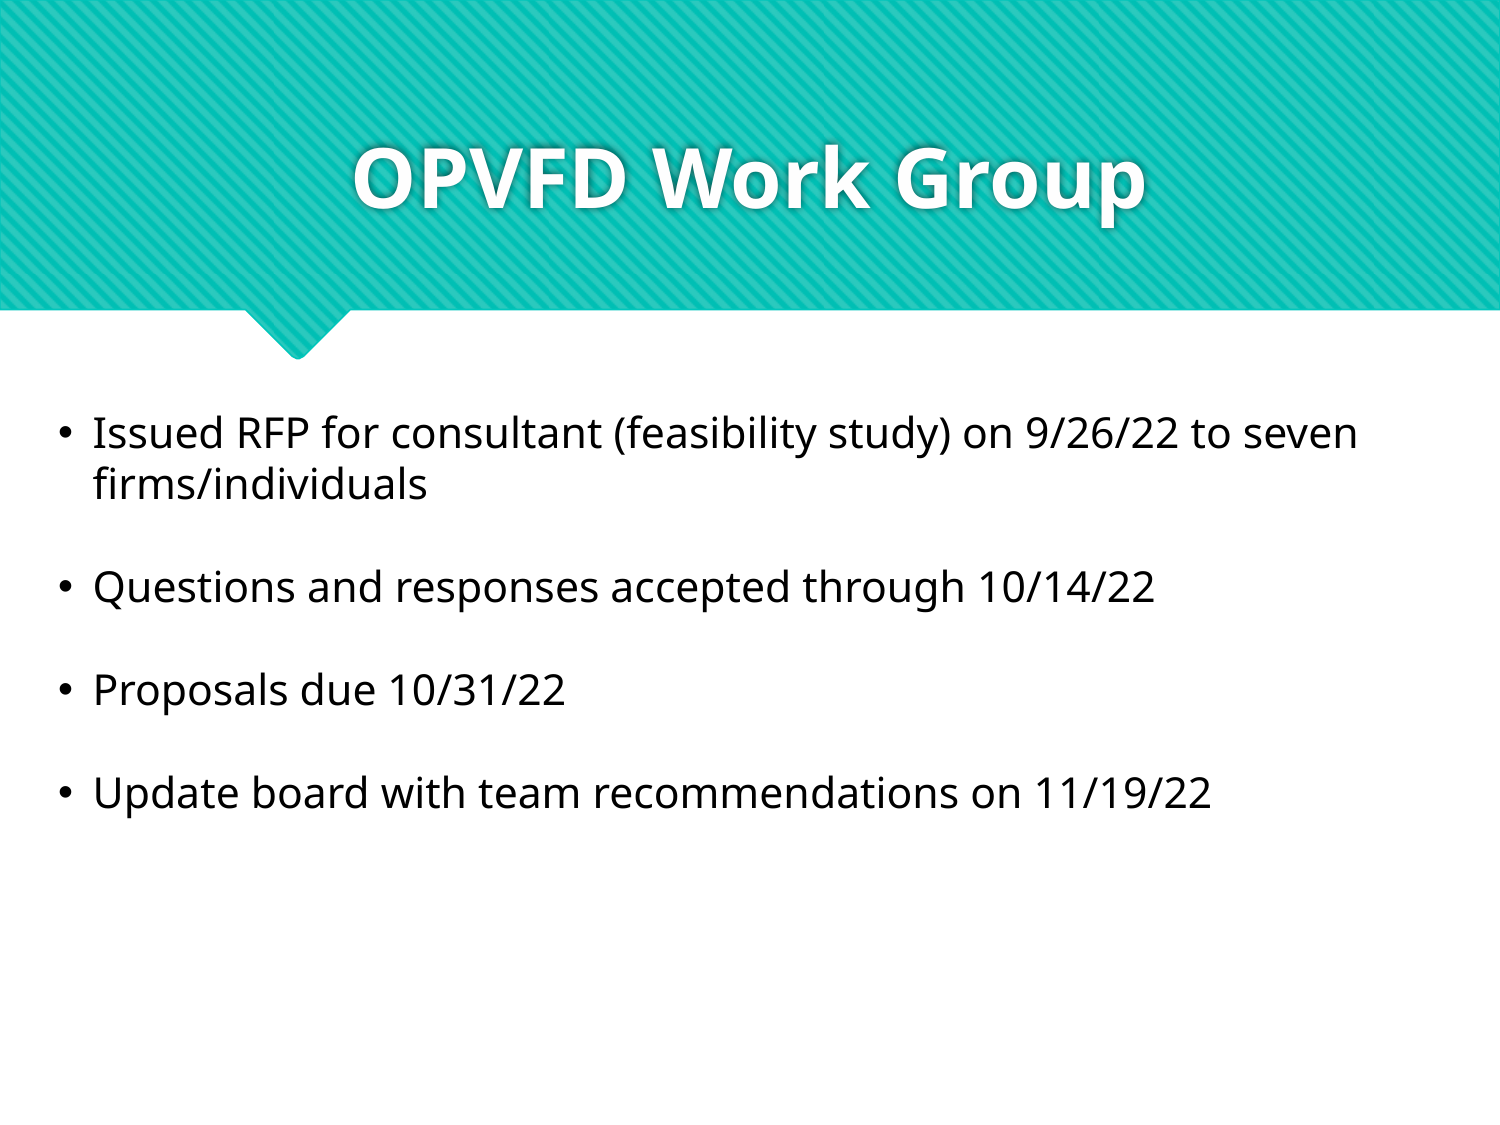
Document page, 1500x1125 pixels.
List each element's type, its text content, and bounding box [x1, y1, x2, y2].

text_box Issued RFP for consultant (feasibility study) on 9/26/22 to seven firms/individuals Questions and responses accepted through 10/14/22 Proposals due 10/31/22 Update board with team recommendations on 11/19/22 [43, 357, 1433, 864]
title OPVFD Work Group [132, 73, 1368, 233]
